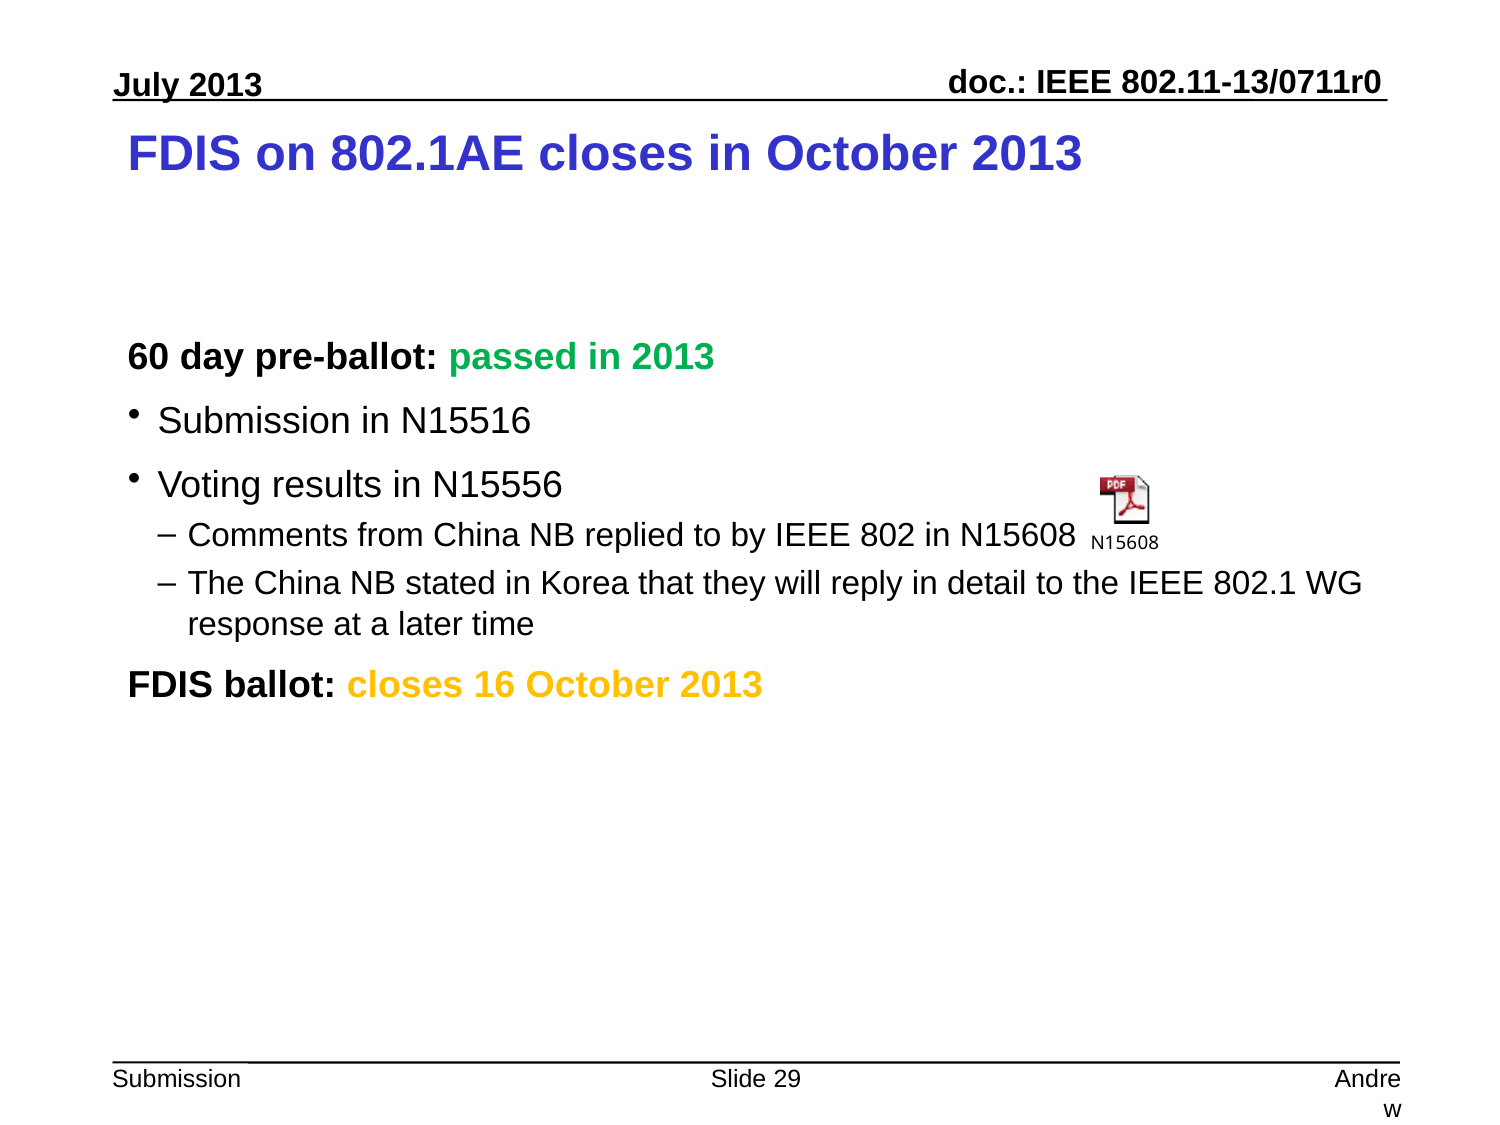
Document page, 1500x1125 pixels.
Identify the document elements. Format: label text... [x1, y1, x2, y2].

footer Andrew Myles, Cisco [1320, 1061, 1402, 1093]
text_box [1049, 473, 1201, 601]
title FDIS on 802.1AE closes in October 2013 [112, 112, 1388, 288]
slide_number Slide 29 [709, 1061, 803, 1093]
list 60 day pre-ballot: passed in 2013 Submission in N15516 Voting results in N15556 Comments from China NB replied to by IEEE 802 in N15608 The China NB stated in Korea that they will reply in detail to the IEEE 802.1 WG response at a later time FDIS ballot: closes 16 October 2013 [112, 324, 1388, 1000]
